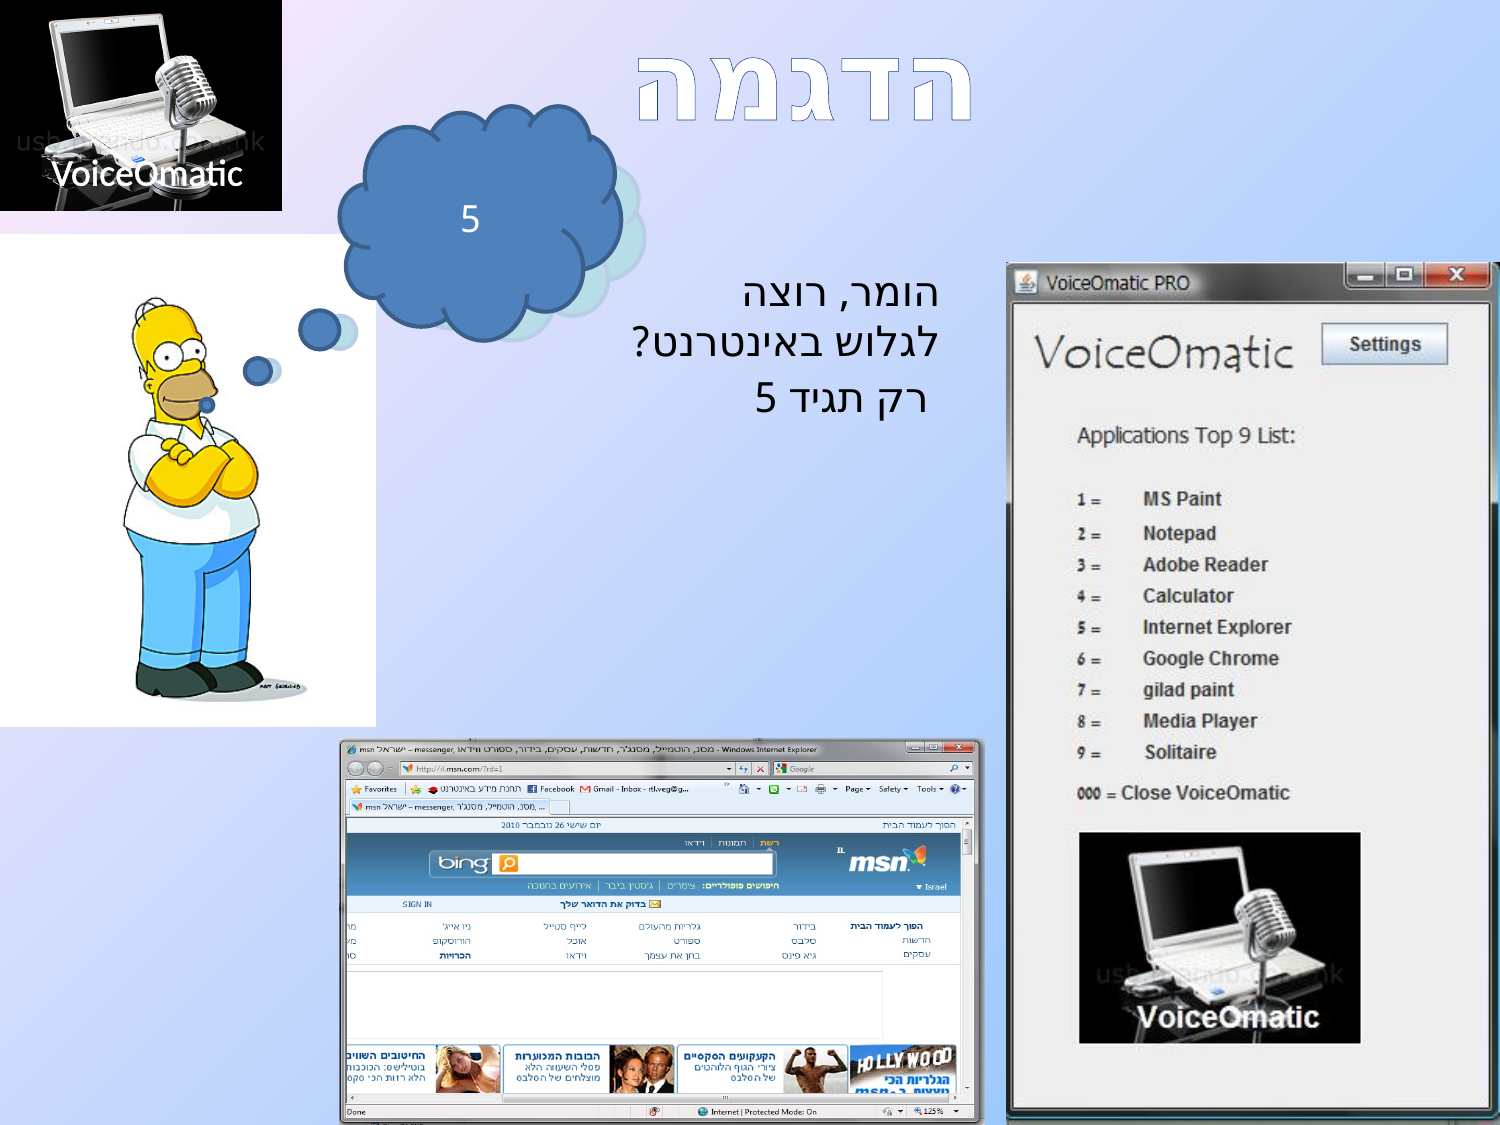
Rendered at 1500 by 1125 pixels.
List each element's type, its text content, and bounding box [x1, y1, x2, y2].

picture [339, 737, 985, 1125]
text_box הומר, רוצה לגלוש באינטרנט? [574, 257, 956, 373]
text_box Yes! [434, 323, 453, 331]
text_box רק תגיד 5 [739, 363, 944, 474]
picture [0, 234, 376, 727]
text_box Yes! [499, 165, 647, 343]
picture [1005, 262, 1500, 1125]
text_box 5 [337, 104, 624, 343]
text_box הדגמה [613, 0, 996, 150]
picture [0, 0, 282, 212]
